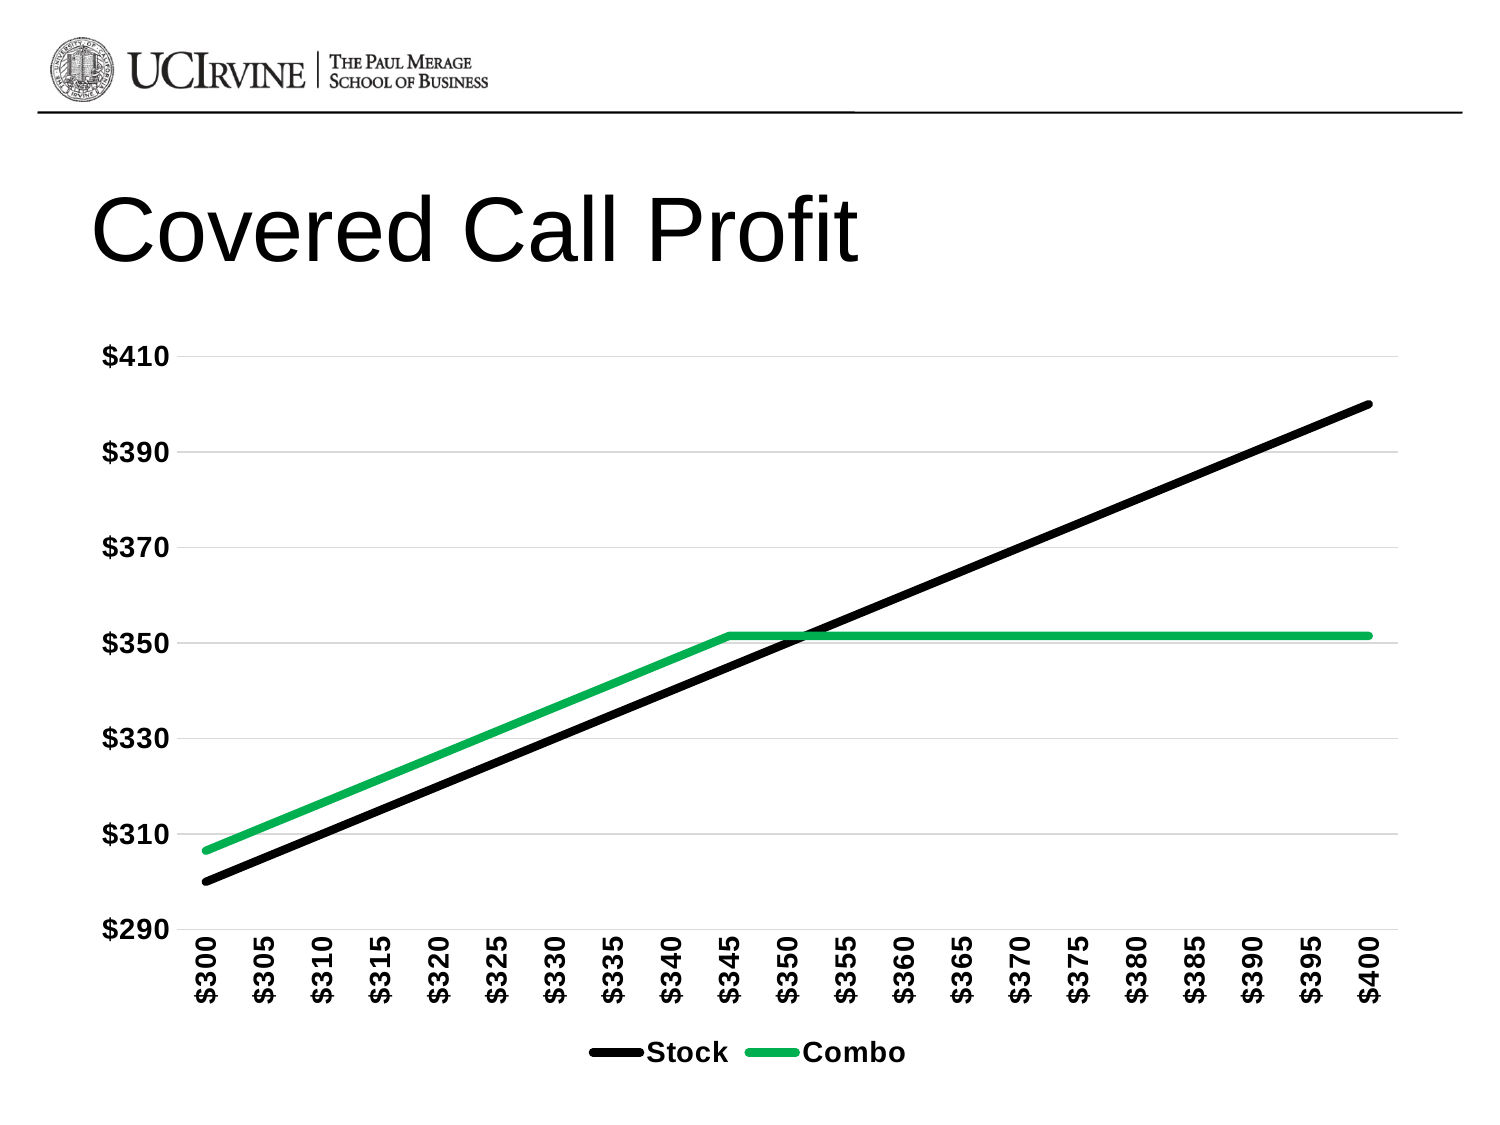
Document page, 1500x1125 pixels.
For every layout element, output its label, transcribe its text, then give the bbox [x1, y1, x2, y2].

title Covered Call Profit [75, 162, 1425, 324]
chart [74, 324, 1426, 1076]
picture [50, 37, 488, 102]
